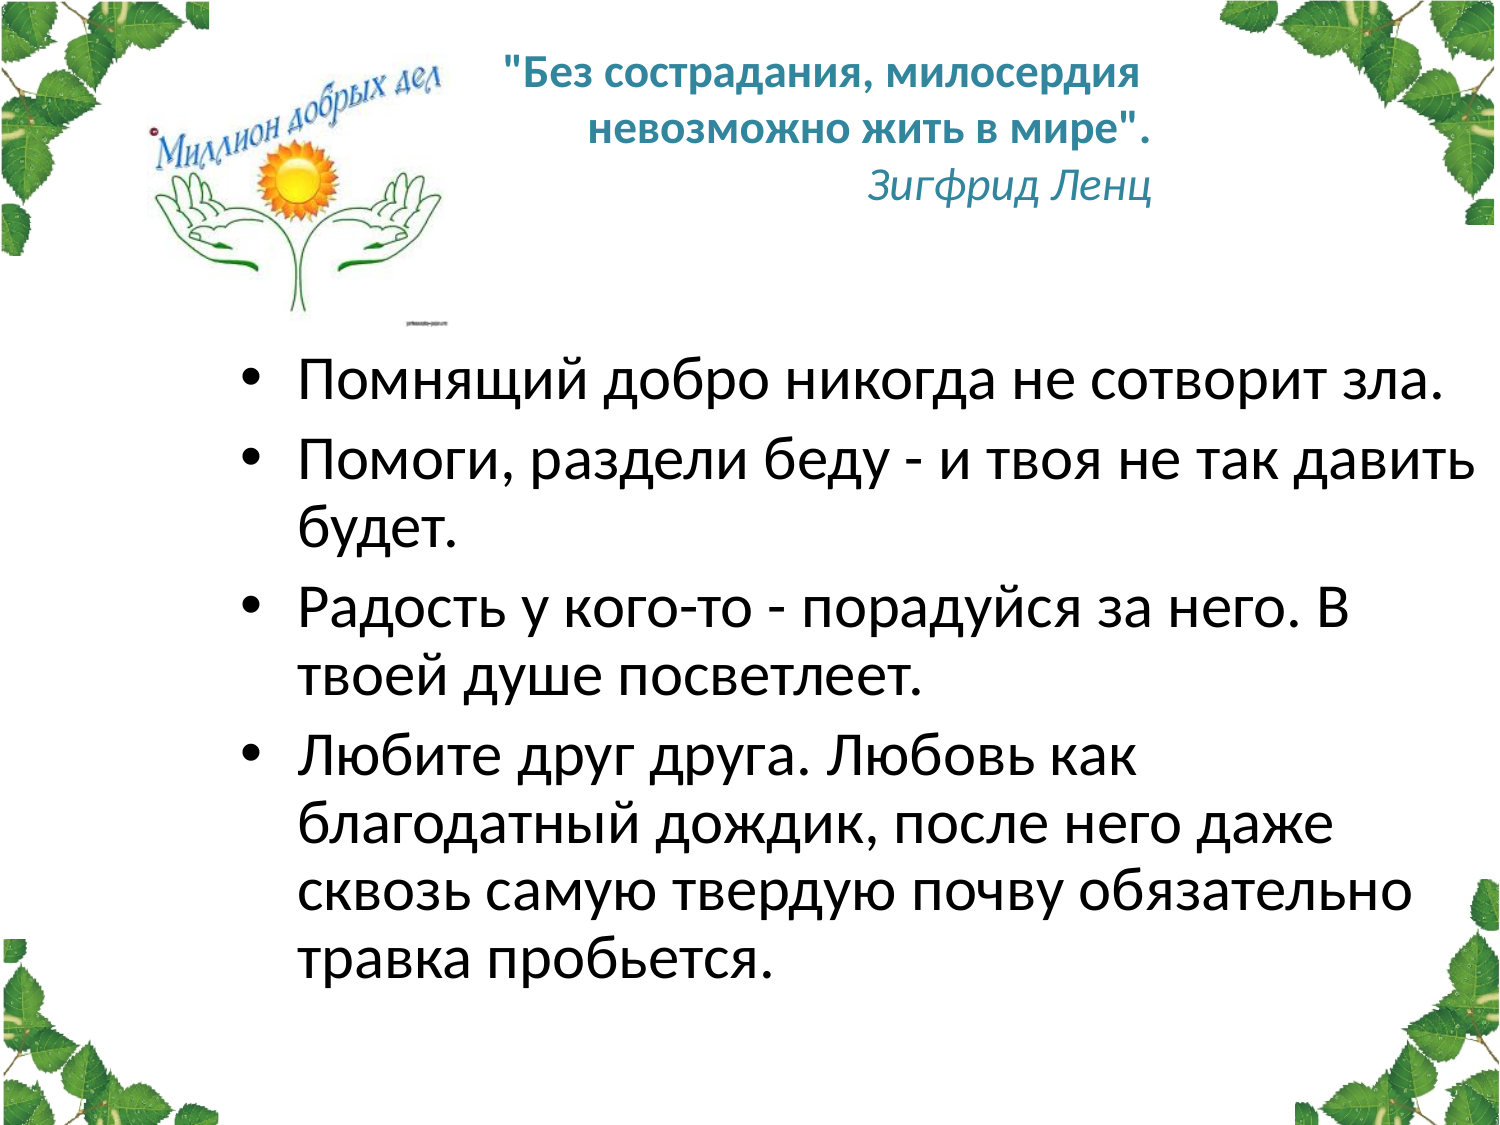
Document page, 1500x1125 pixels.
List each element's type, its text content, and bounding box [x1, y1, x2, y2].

picture [1294, 878, 1500, 1125]
list Помнящий добро никогда не сотворит зла. Помоги, раздели беду - и твоя не так давить будет. Радость у кого-то - порадуйся за него. В твоей душе посветлеет. Любите друг друга. Любовь как благодатный дождик, после него даже сквозь самую твердую почву обязательно травка пробьется. [225, 338, 1500, 1013]
picture [3, 926, 219, 1125]
picture [0, 0, 449, 327]
picture [1219, 0, 1495, 250]
title "Без сострадания, милосердия невозможно жить в мире". Зигфрид Ленц [407, 30, 1167, 219]
